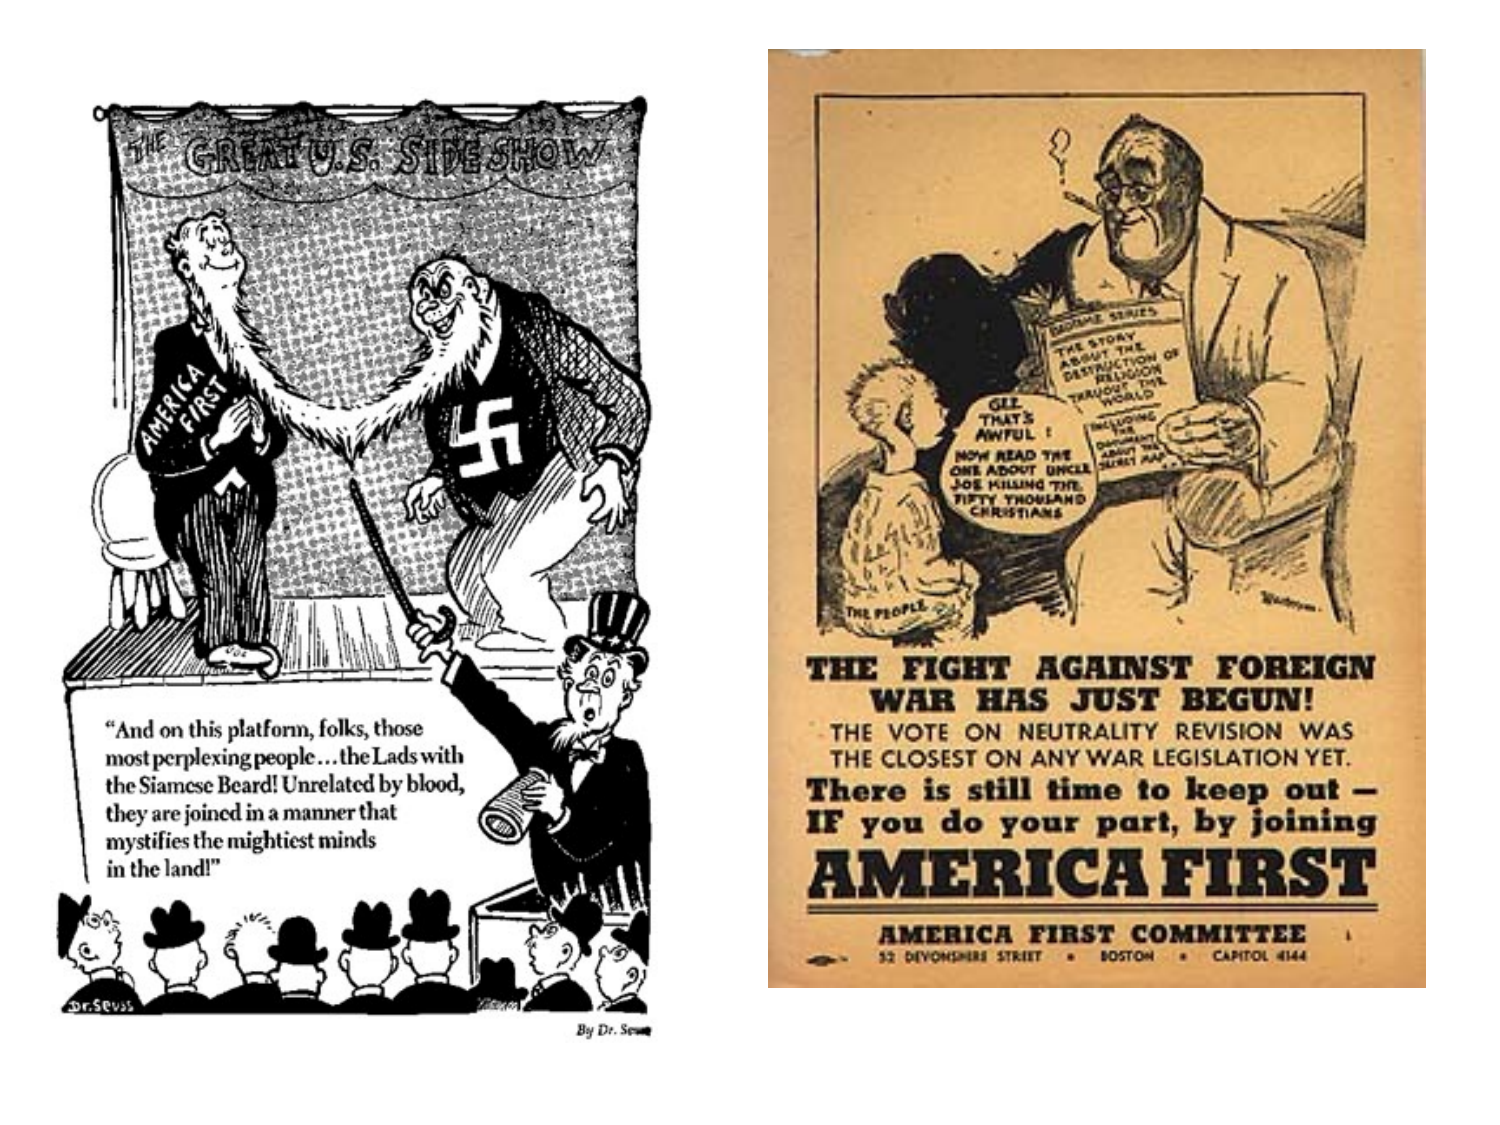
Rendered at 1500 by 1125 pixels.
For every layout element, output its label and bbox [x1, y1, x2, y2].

picture [768, 49, 1426, 988]
picture [49, 87, 658, 1043]
